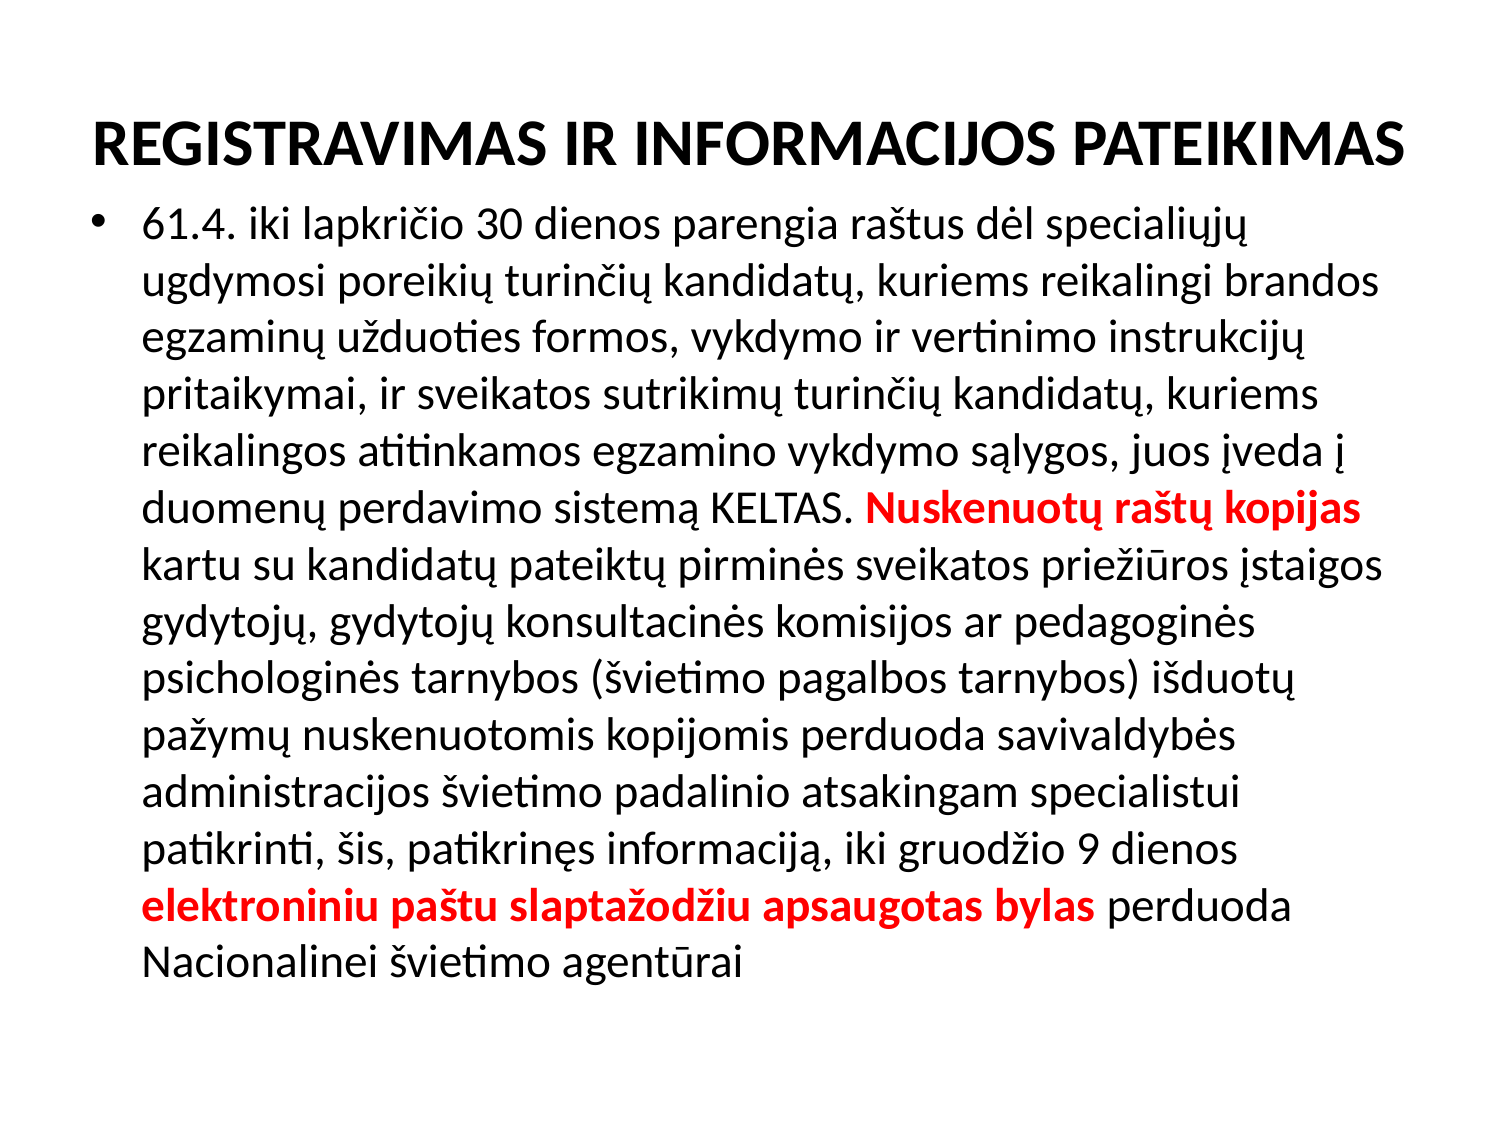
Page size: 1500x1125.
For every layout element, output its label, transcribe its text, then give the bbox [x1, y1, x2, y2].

title REGISTRAVIMAS IR INFORMACIJOS PATEIKIMAS [75, 45, 1425, 184]
list 61.4. iki lapkričio 30 dienos parengia raštus dėl specialiųjų ugdymosi poreikių turinčių kandidatų, kuriems reikalingi brandos egzaminų užduoties formos, vykdymo ir vertinimo instrukcijų pritaikymai, ir sveikatos sutrikimų turinčių kandidatų, kuriems reikalingos atitinkamos egzamino vykdymo sąlygos, juos įveda į duomenų perdavimo sistemą KELTAS. Nuskenuotų raštų kopijas kartu su kandidatų pateiktų pirminės sveikatos priežiūros įstaigos gydytojų, gydytojų konsultacinės komisijos ar pedagoginės psichologinės tarnybos (švietimo pagalbos tarnybos) išduotų pažymų nuskenuotomis kopijomis perduoda savivaldybės administracijos švietimo padalinio atsakingam specialistui patikrinti, šis, patikrinęs informaciją, iki gruodžio 9 dienos elektroniniu paštu slaptažodžiu apsaugotas bylas perduoda Nacionalinei švietimo agentūrai [75, 184, 1425, 1005]
